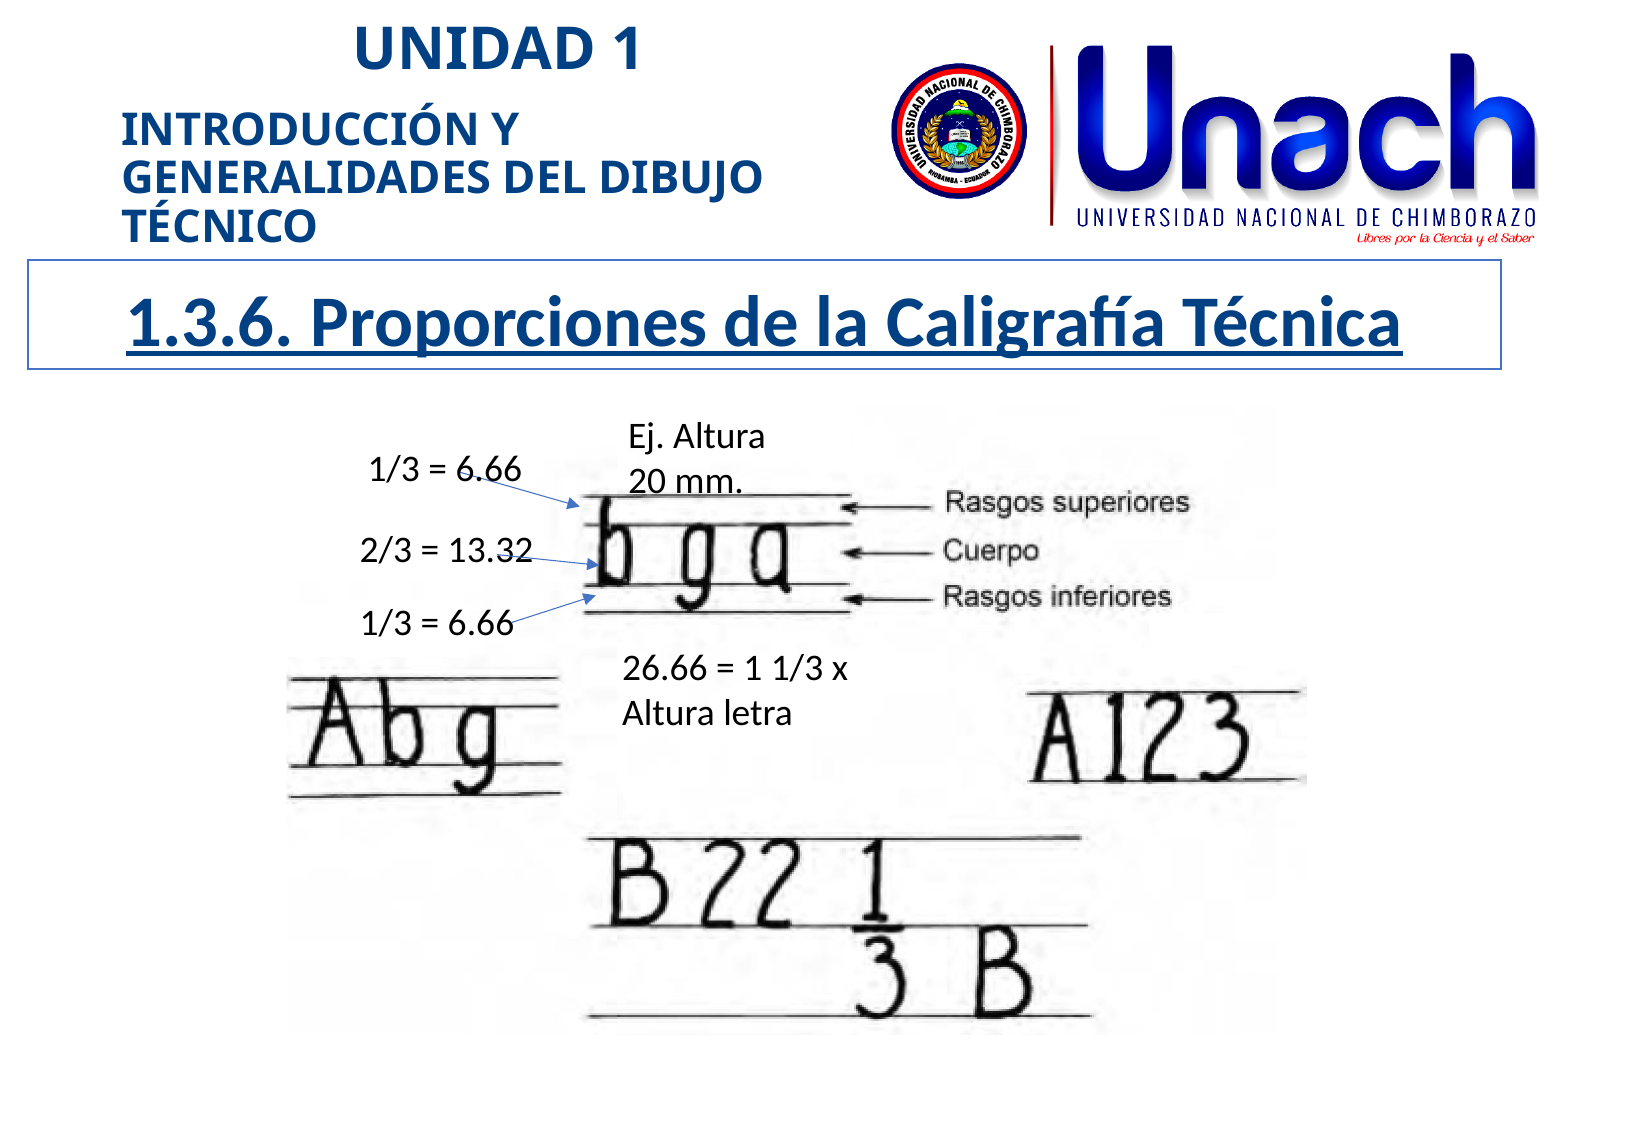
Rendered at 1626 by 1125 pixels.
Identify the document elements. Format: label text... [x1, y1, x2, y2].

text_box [458, 471, 580, 507]
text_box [497, 554, 600, 566]
text_box INTRODUCCIÓN Y GENERALIDADES DEL DIBUJO TÉCNICO [106, 96, 851, 259]
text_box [510, 595, 596, 623]
text_box UNIDAD 1 [337, 10, 841, 90]
picture [860, 27, 1553, 265]
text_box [238, 392, 1396, 1120]
text_box 1.3.6. Proporciones de la Caligrafía Técnica [27, 259, 1502, 370]
